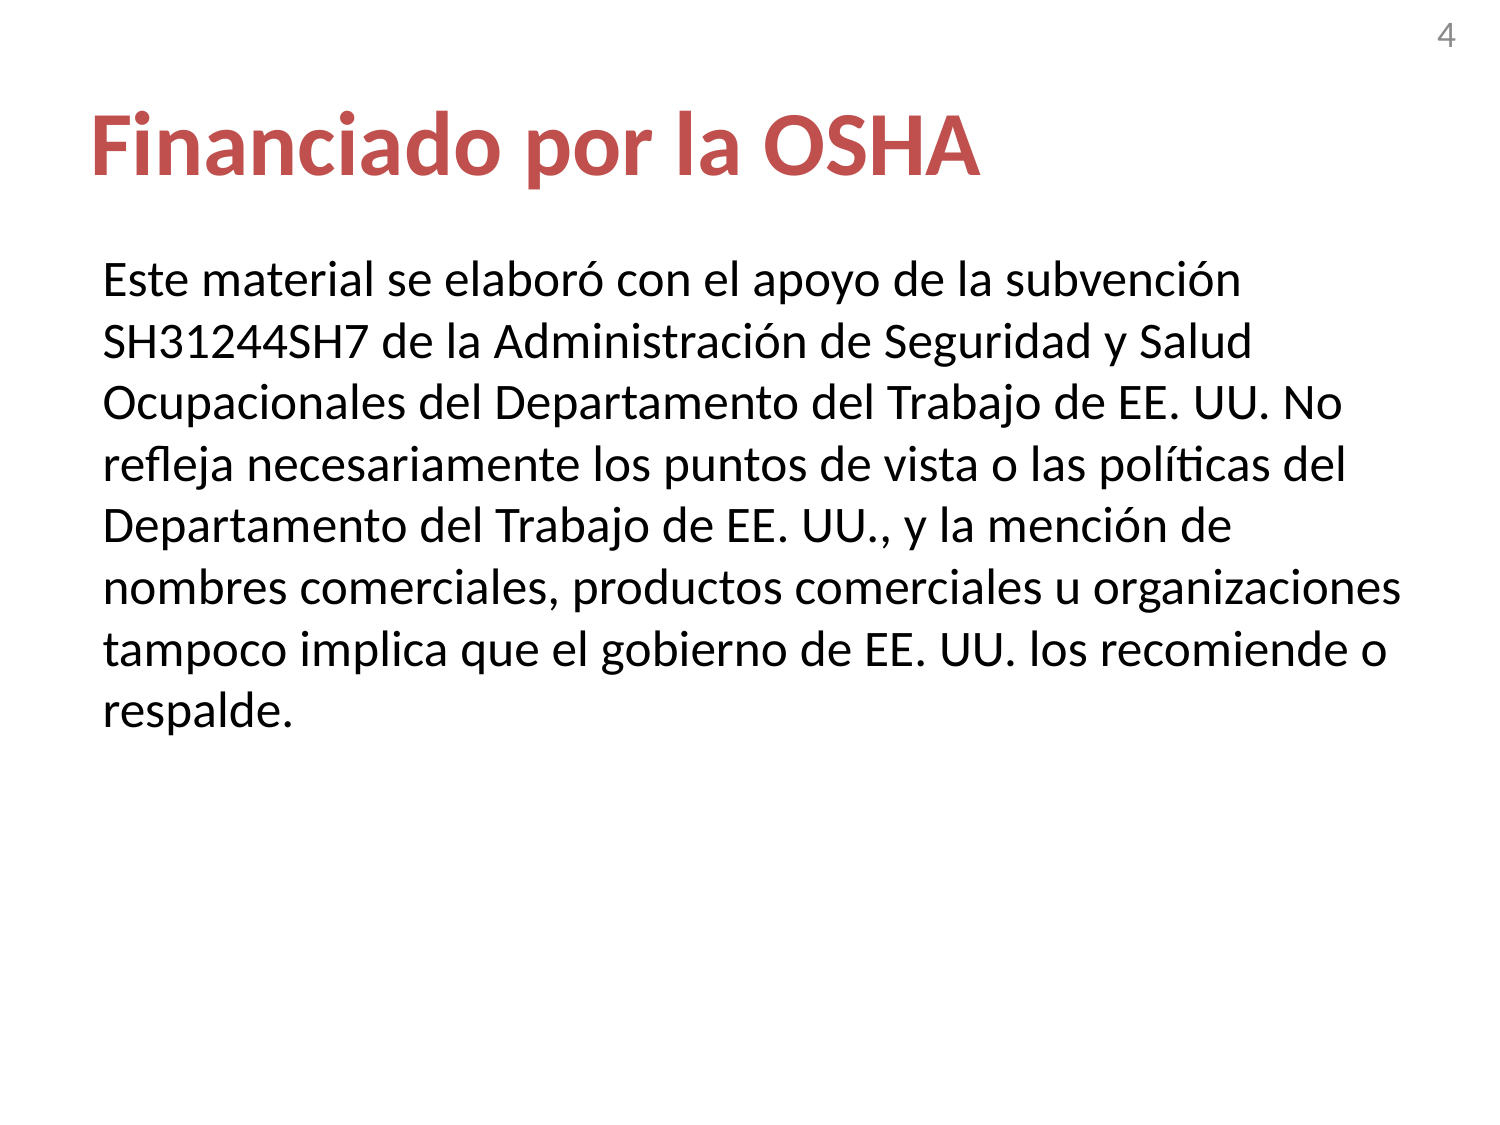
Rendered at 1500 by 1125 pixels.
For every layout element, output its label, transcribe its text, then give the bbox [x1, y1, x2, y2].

list Este material se elaboró con el apoyo de la subvención SH31244SH7 de la Administración de Seguridad y Salud Ocupacionales del Departamento del Trabajo de EE. UU. No refleja necesariamente los puntos de vista o las políticas del Departamento del Trabajo de EE. UU., y la mención de nombres comerciales, productos comerciales u organizaciones tampoco implica que el gobierno de EE. UU. los recomiende o respalde. [87, 237, 1438, 750]
title Financiado por la OSHA [75, 45, 1425, 233]
slide_number 4 [1422, 2, 1498, 63]
